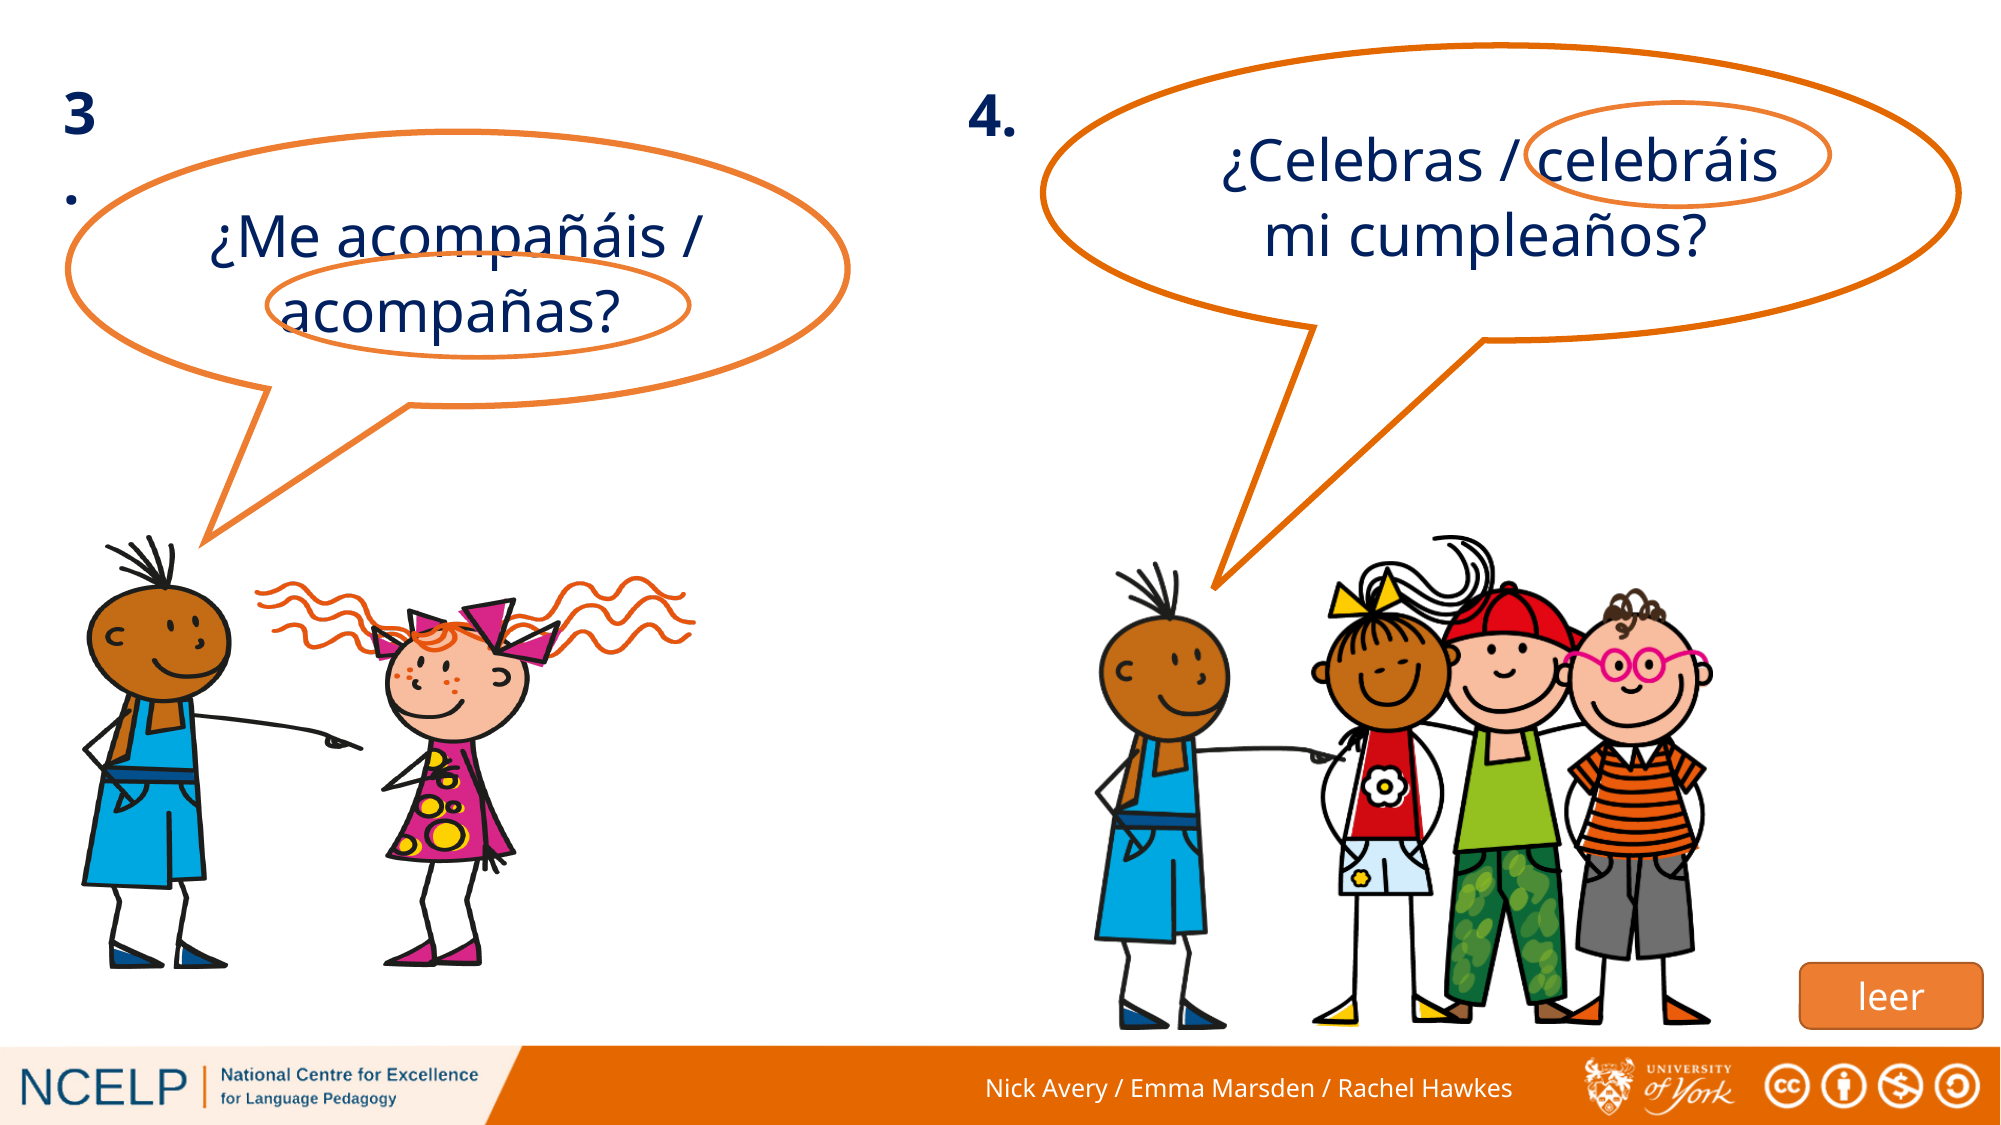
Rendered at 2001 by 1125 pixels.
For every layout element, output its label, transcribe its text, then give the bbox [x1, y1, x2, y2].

text_box ¿Me acompañáis / acompañas? [66, 130, 849, 535]
text_box [265, 251, 691, 359]
text_box 3. [48, 68, 128, 224]
text_box leer [1798, 961, 1984, 1030]
text_box ¿Celebras / celebráis mi cumpleaños? [1041, 44, 1960, 535]
picture [0, 0, 2001, 1125]
text_box 4. [953, 70, 1043, 156]
text_box [1524, 101, 1831, 208]
text_box Nick Avery / Emma Marsden / Rachel Hawkes [970, 1065, 1678, 1110]
